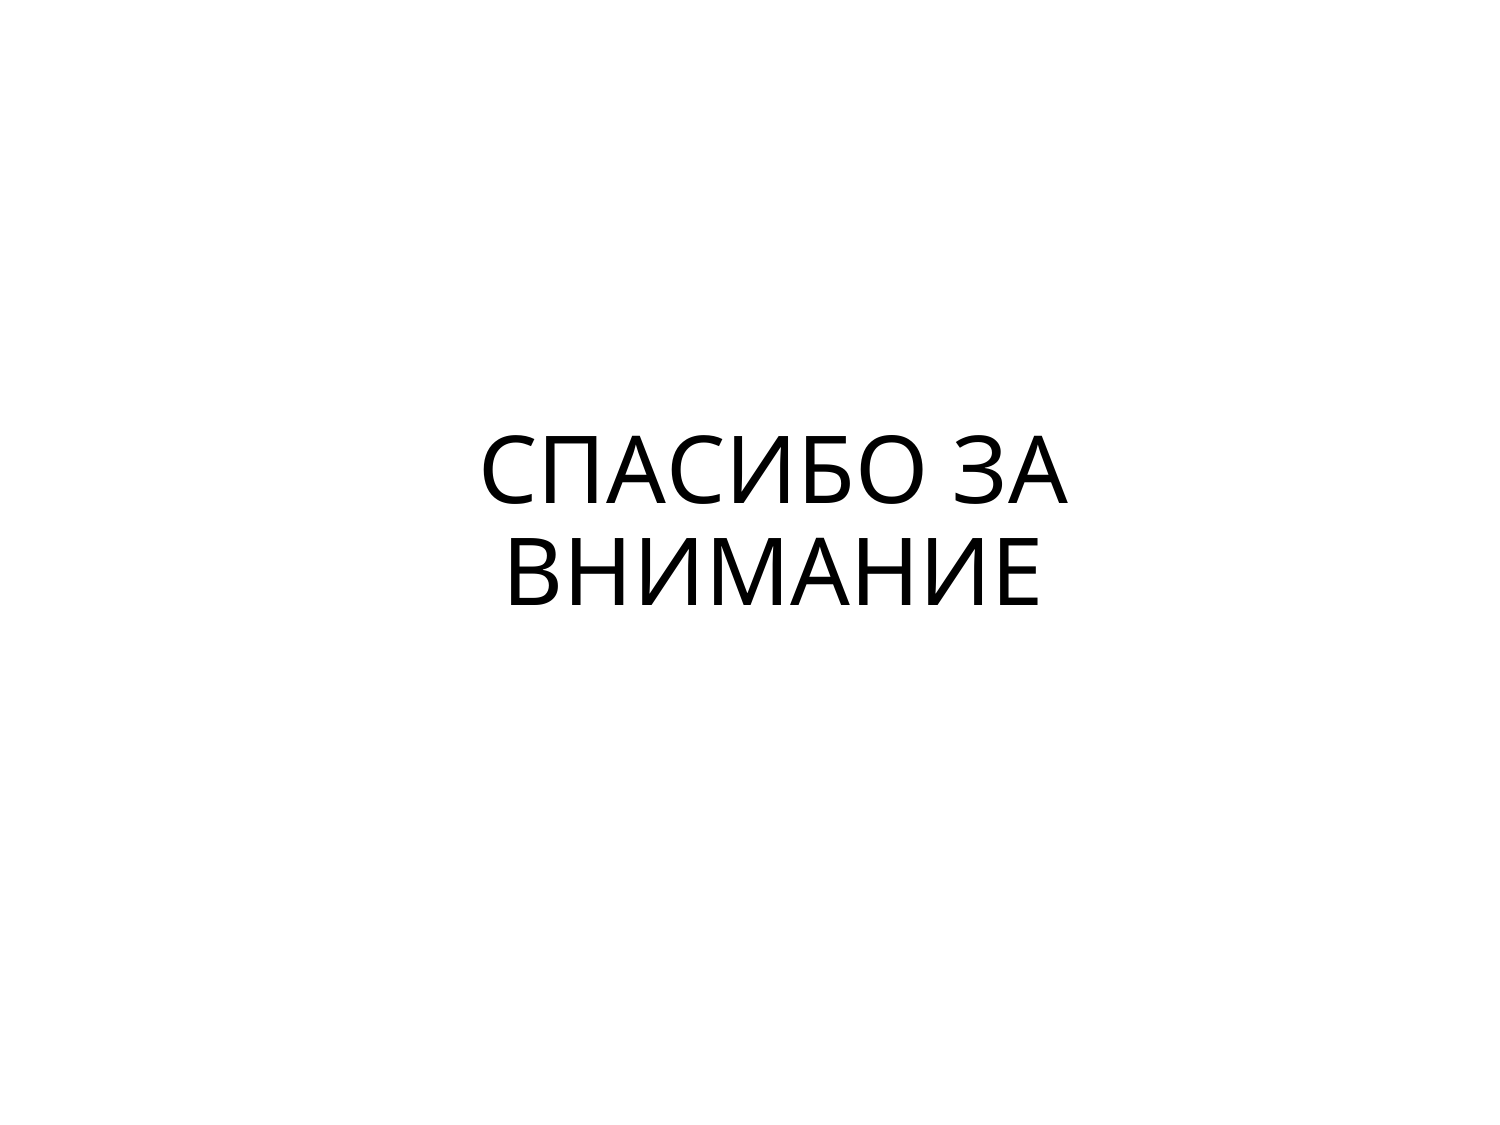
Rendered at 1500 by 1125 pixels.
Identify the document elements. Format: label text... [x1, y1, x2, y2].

title СПАСИБО ЗА ВНИМАНИЕ [242, 255, 1306, 633]
